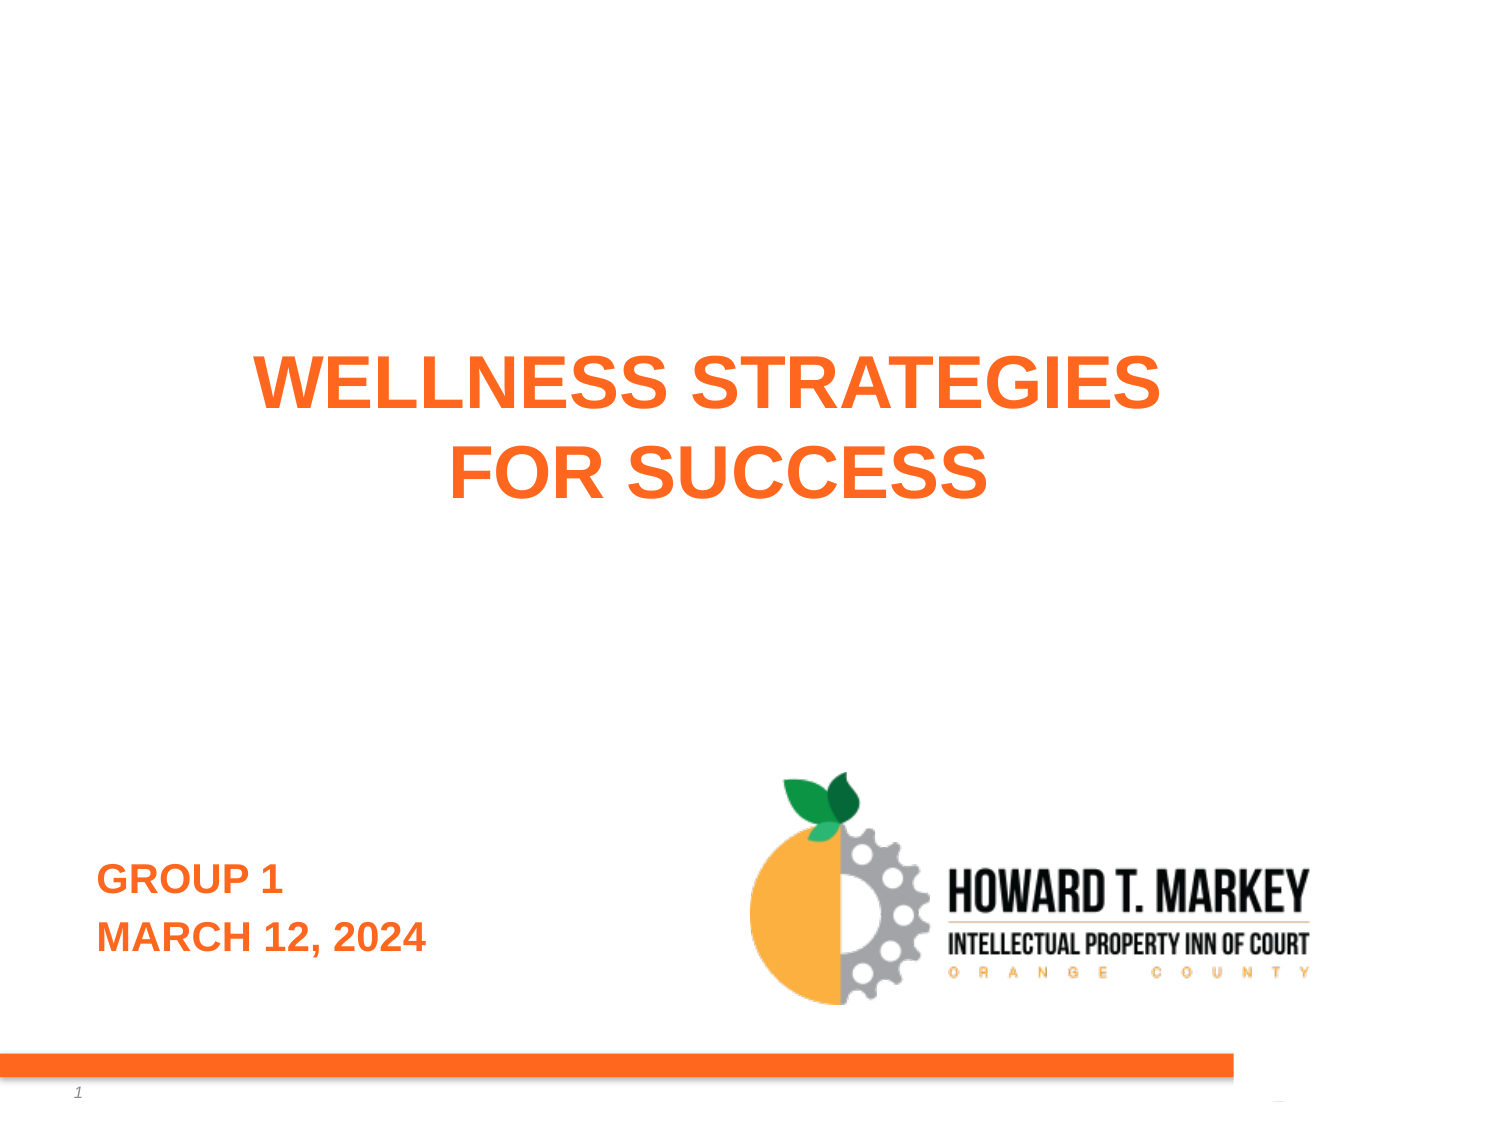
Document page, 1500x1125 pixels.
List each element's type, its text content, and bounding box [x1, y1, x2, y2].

text_box [1231, 1007, 1481, 1104]
title WELLNESS STRATEGIES FOR SUCCESS [81, 326, 1357, 550]
list GROUP 1 MARCH 12, 2024 [81, 664, 1357, 968]
picture [749, 772, 1330, 1005]
